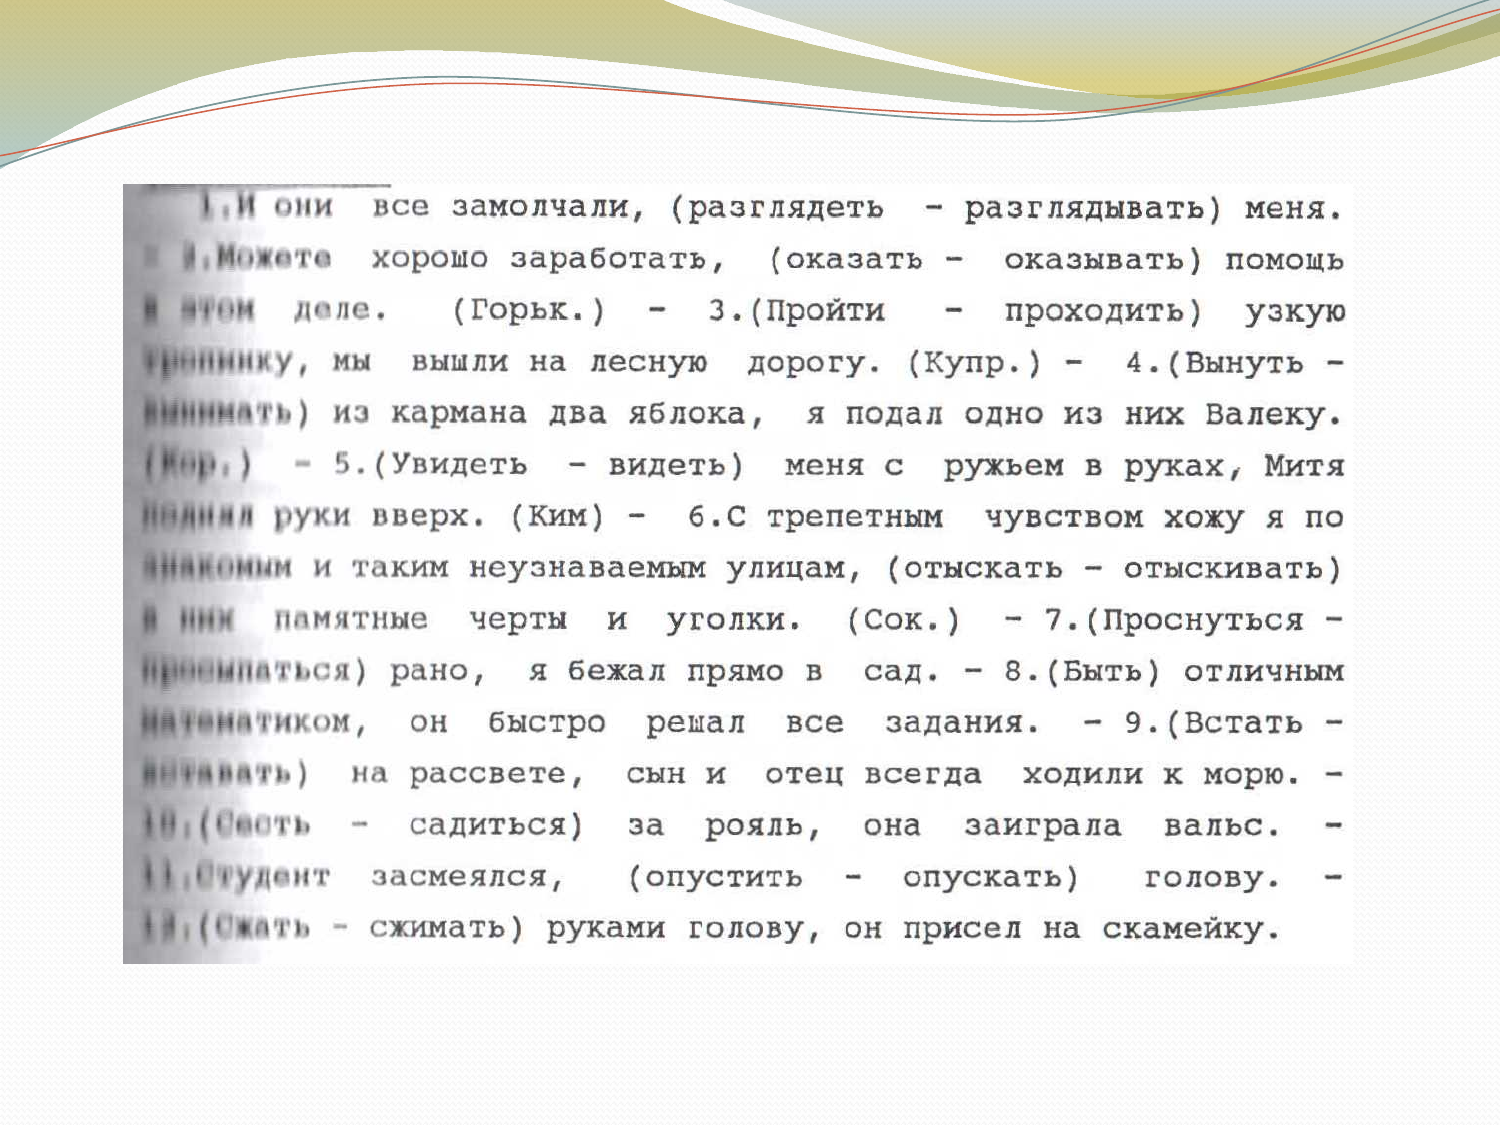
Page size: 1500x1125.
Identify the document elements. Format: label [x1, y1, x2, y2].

picture [123, 184, 1353, 965]
